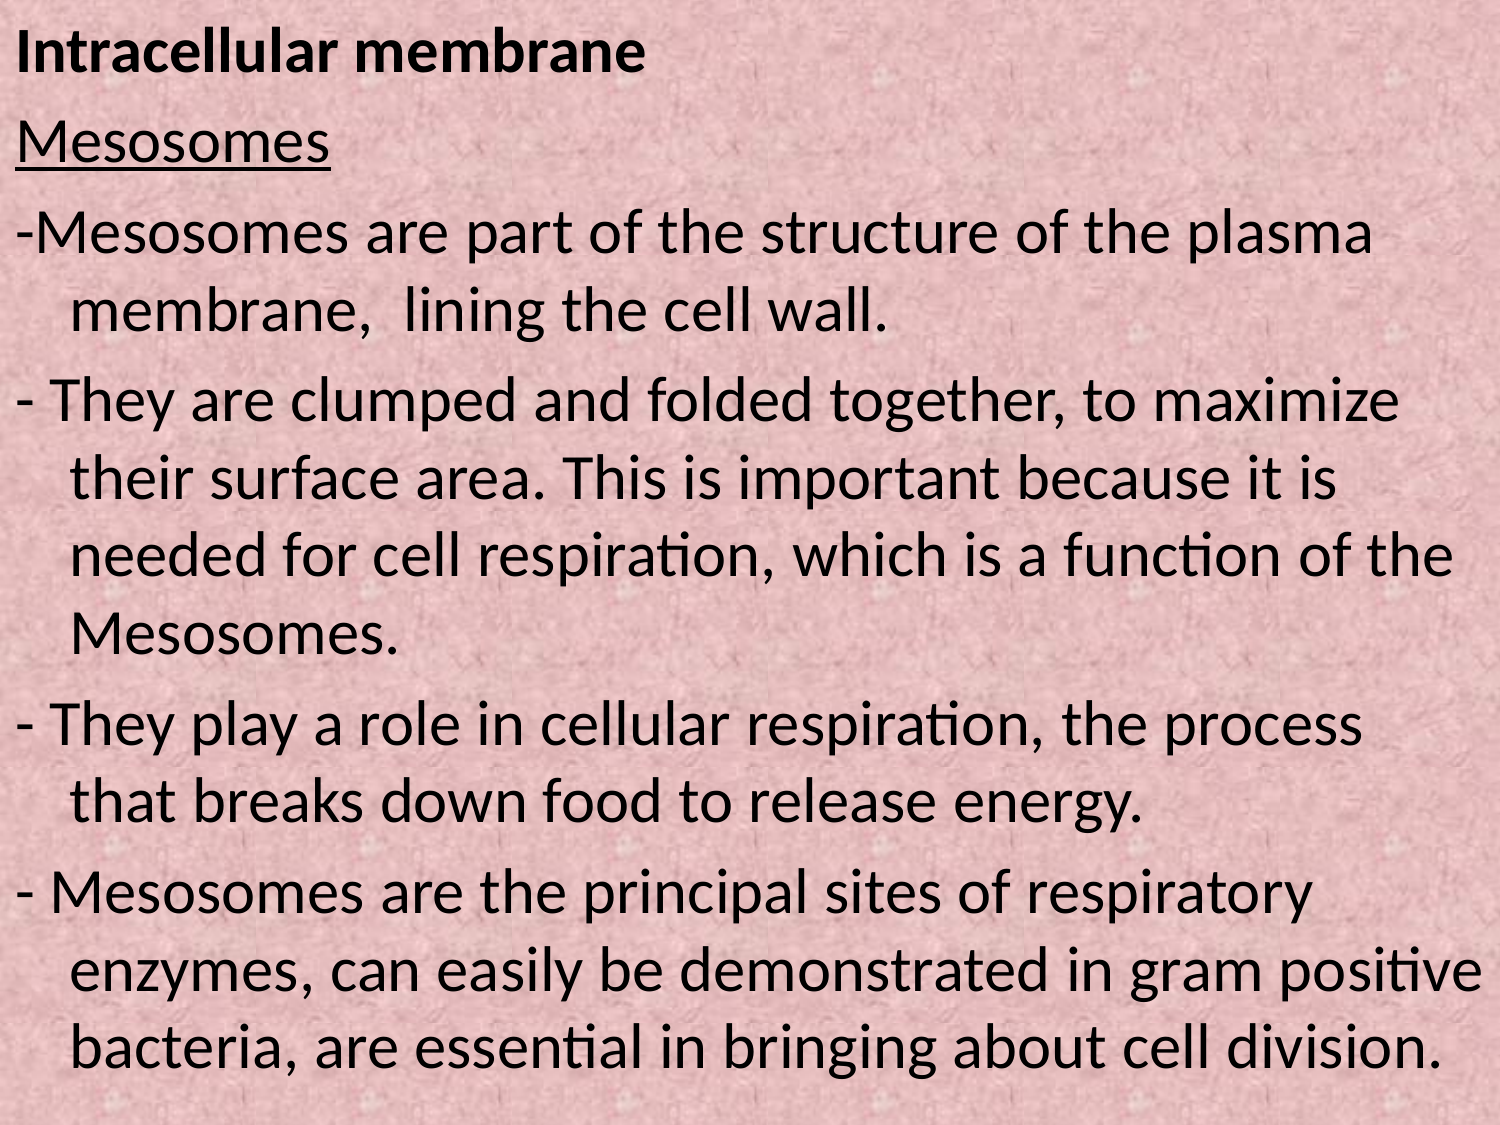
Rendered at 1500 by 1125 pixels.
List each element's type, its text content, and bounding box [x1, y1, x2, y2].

list Intracellular membrane Mesosomes -Mesosomes are part of the structure of the plasma membrane, lining the cell wall. - They are clumped and folded together, to maximize their surface area. This is important because it is needed for cell respiration, which is a function of the Mesosomes. - They play a role in cellular respiration, the process that breaks down food to release energy. - Mesosomes are the principal sites of respiratory enzymes, can easily be demonstrated in gram positive bacteria, are essential in bringing about cell division. [0, 0, 1500, 1125]
